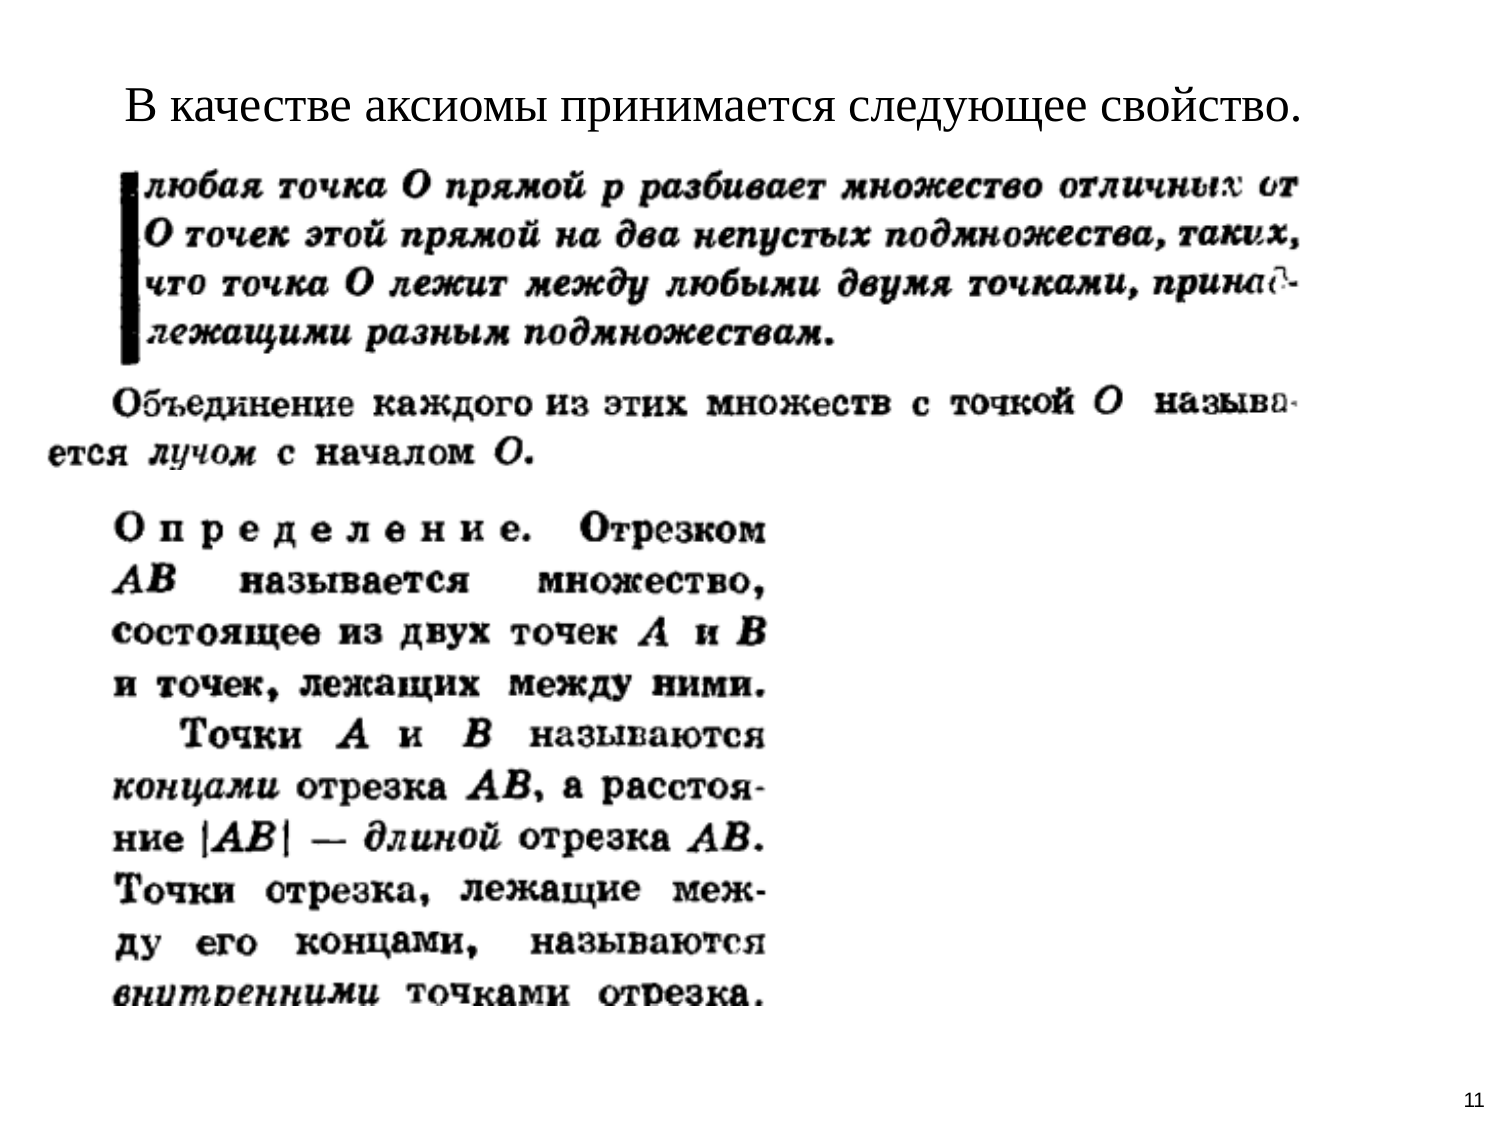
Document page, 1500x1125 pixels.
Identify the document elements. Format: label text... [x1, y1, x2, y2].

picture [100, 503, 780, 1007]
picture [29, 167, 1319, 470]
title В качестве аксиомы принимается следующее свойство. [5, 46, 1500, 153]
text_box 11 [1417, 1079, 1500, 1125]
